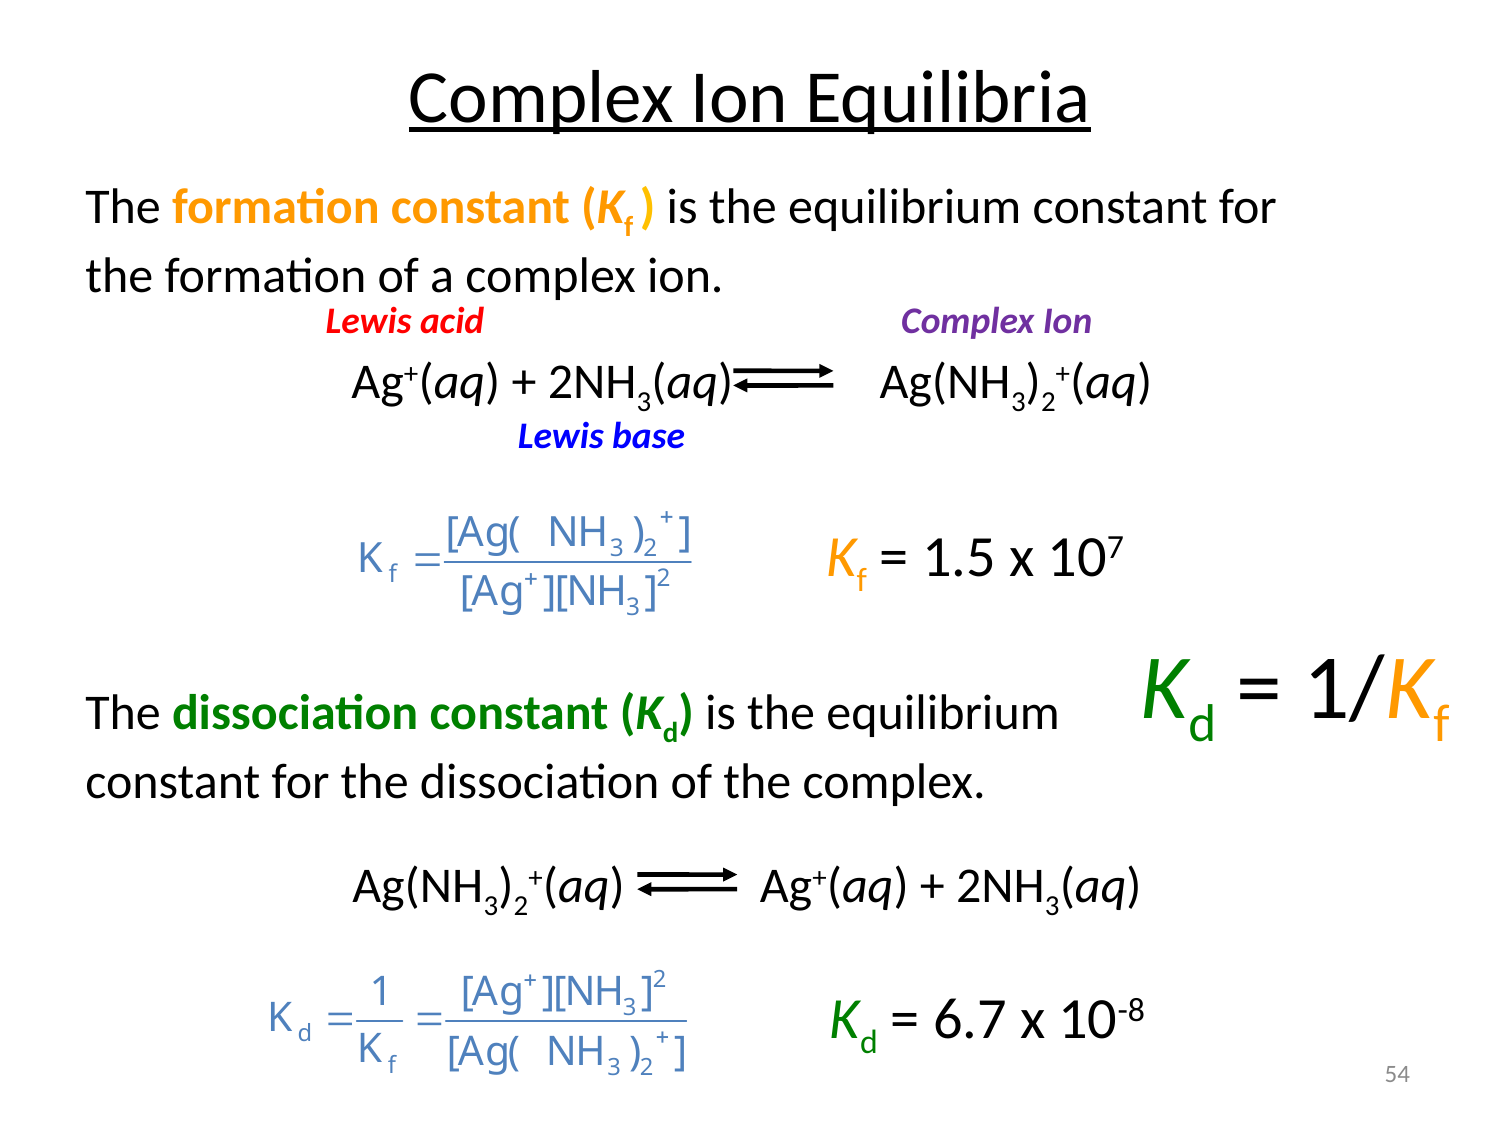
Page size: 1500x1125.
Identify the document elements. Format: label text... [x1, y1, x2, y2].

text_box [352, 495, 699, 625]
text_box Complex Ion Equilibria [238, 0, 1261, 166]
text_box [263, 959, 696, 1086]
text_box Kf = 1.5 x 107 [811, 510, 1139, 606]
slide_number 54 [1074, 1042, 1425, 1103]
text_box Kd = 6.7 x 10-8 [814, 973, 1160, 1068]
text_box Kd = 1/Kf [1125, 619, 1477, 760]
text_box The dissociation constant (Kd) is the equilibrium constant for the dissociation of the complex. [70, 672, 1086, 823]
text_box The formation constant (Kf ) is the equilibrium constant for the formation of a complex ion. [70, 166, 1346, 317]
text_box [309, 288, 1188, 465]
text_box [328, 845, 1166, 922]
